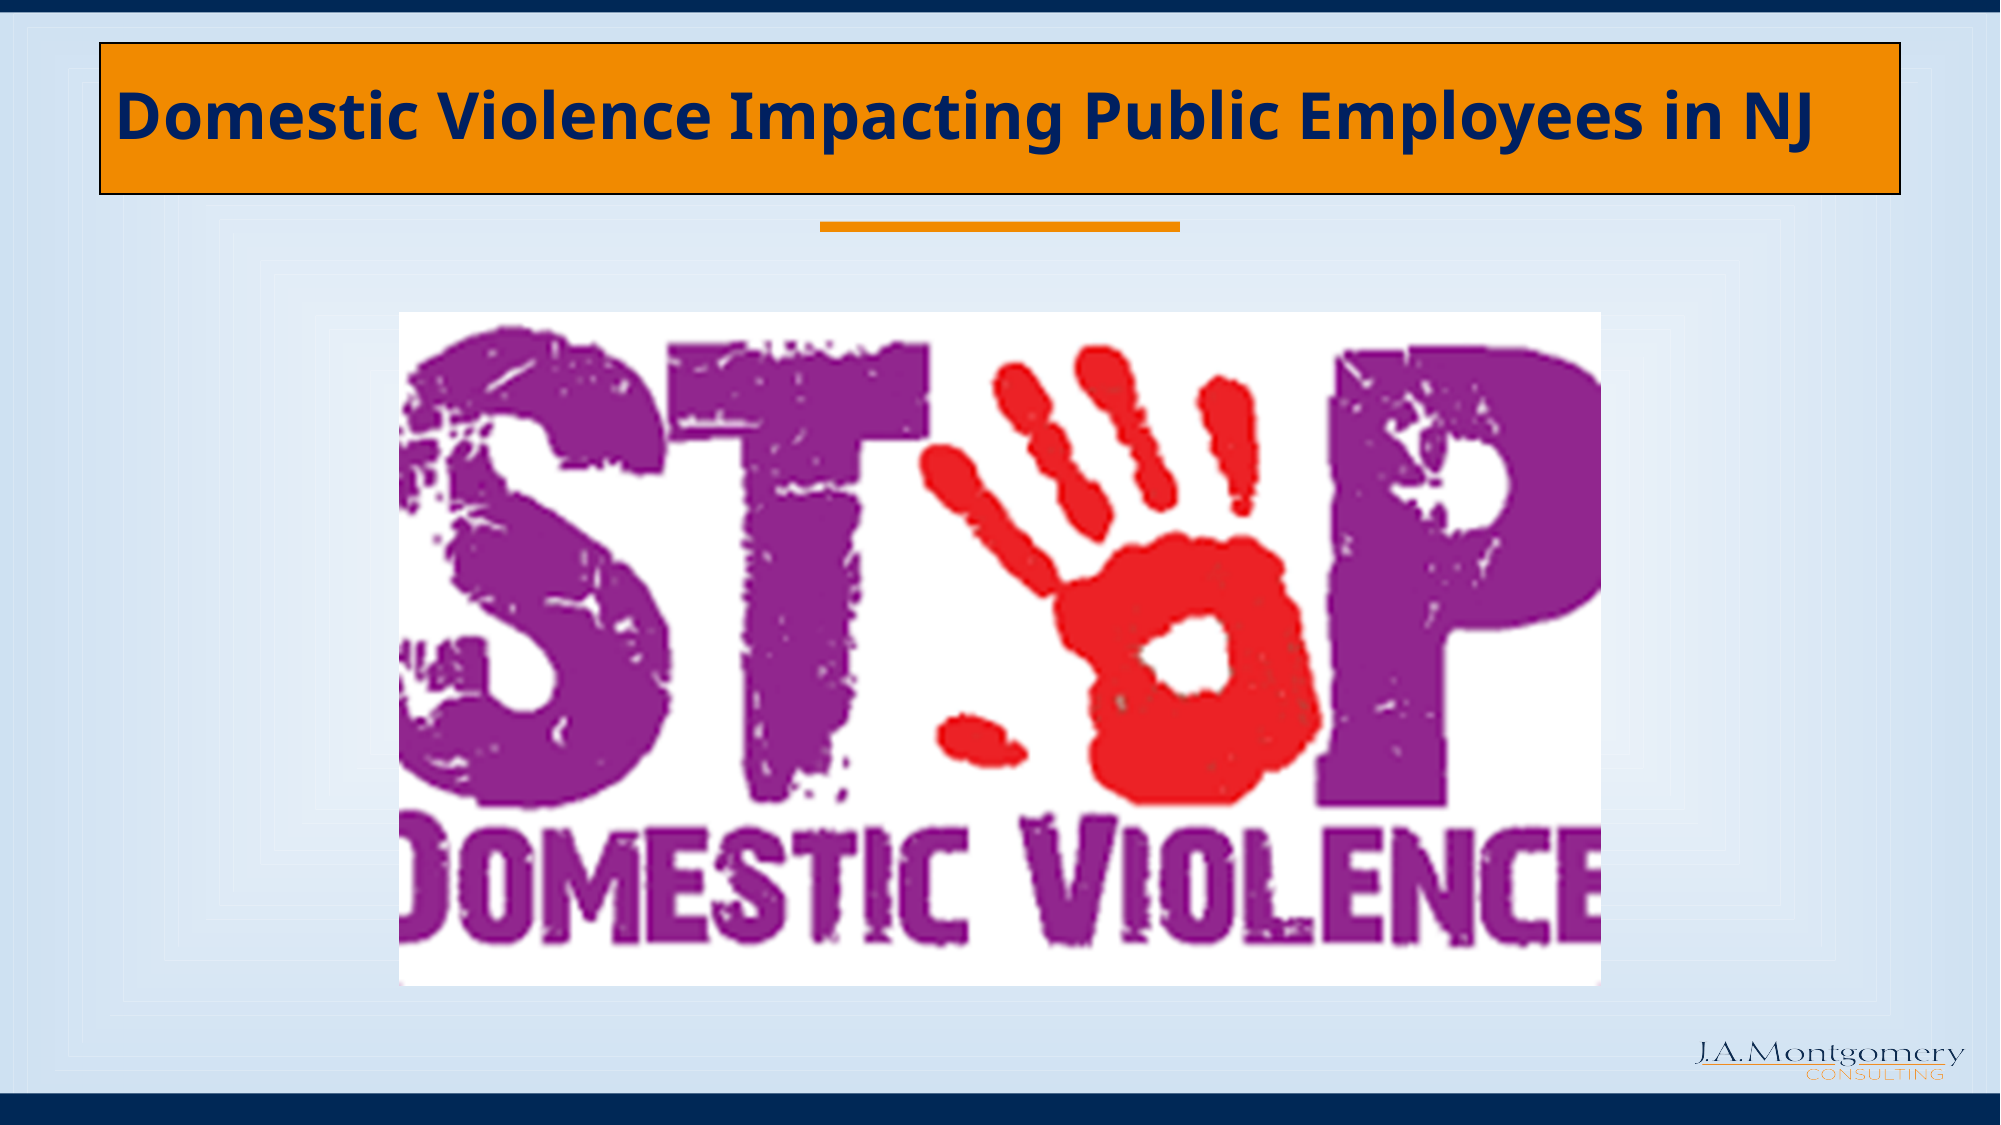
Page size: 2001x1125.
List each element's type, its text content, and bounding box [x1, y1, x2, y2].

title Domestic Violence Impacting Public Employees in NJ [99, 42, 1901, 195]
picture [1695, 1041, 1966, 1080]
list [399, 312, 1601, 986]
